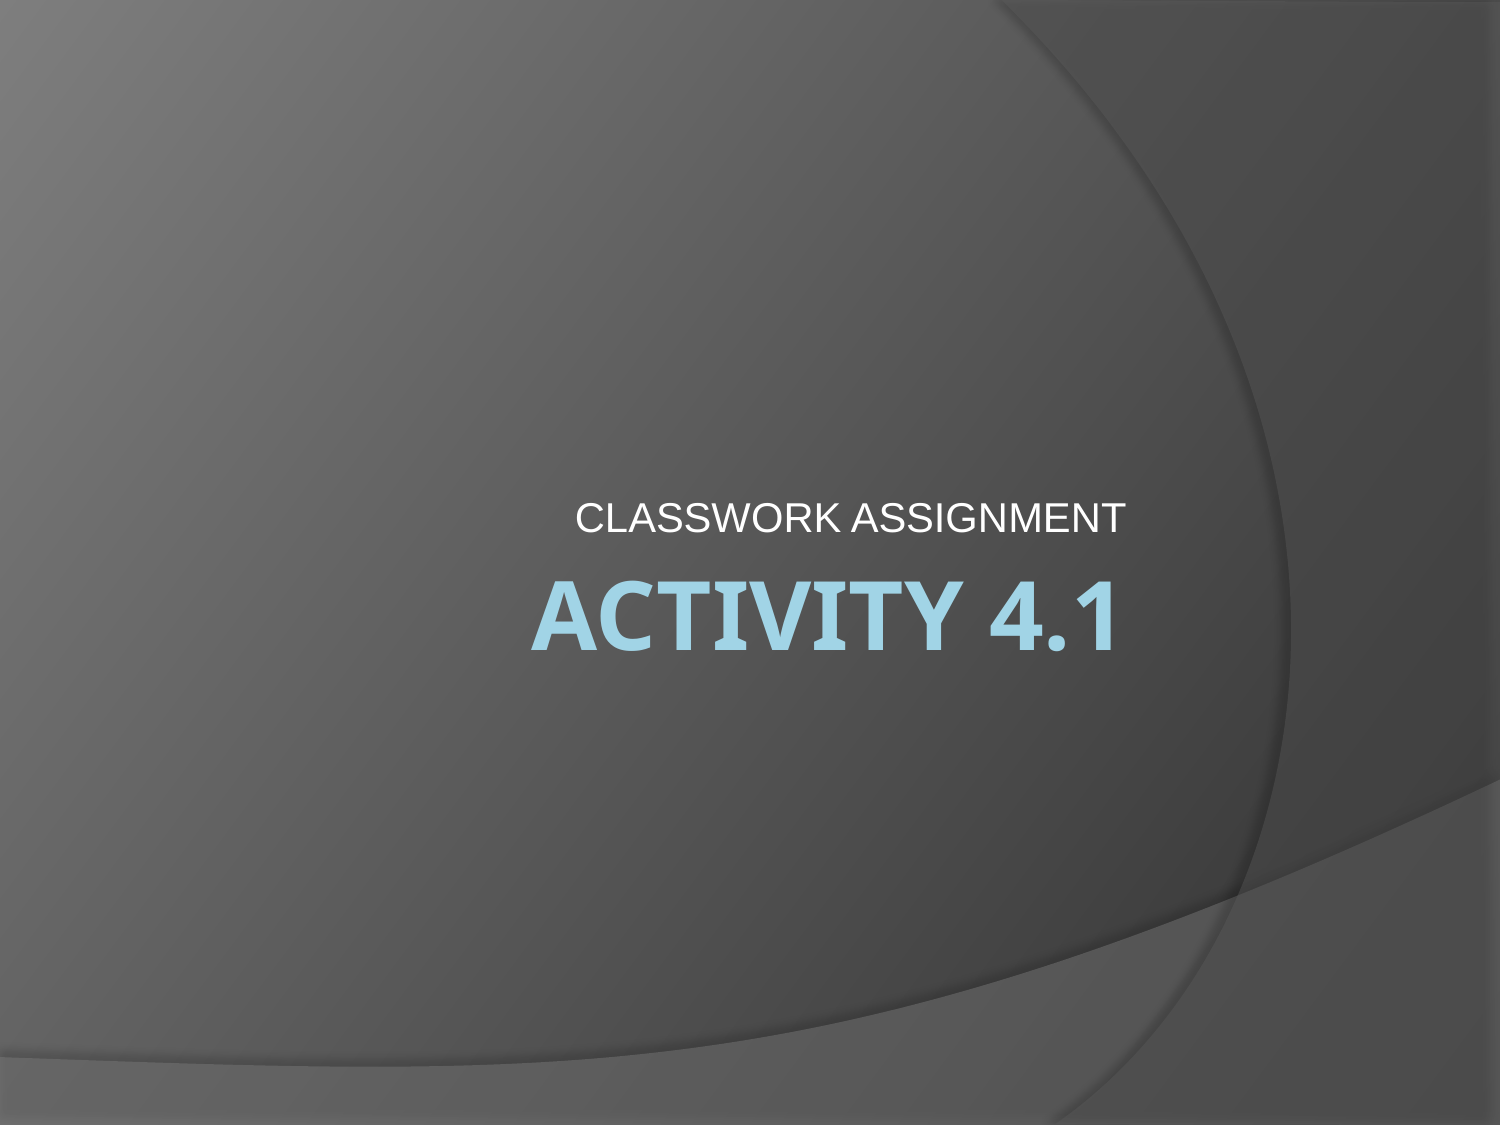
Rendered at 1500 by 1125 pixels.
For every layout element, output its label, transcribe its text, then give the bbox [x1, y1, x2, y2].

subtitle CLASSWORK ASSIGNMENT [71, 253, 1134, 541]
title ACTIVITY 4.1 [70, 547, 1134, 925]
